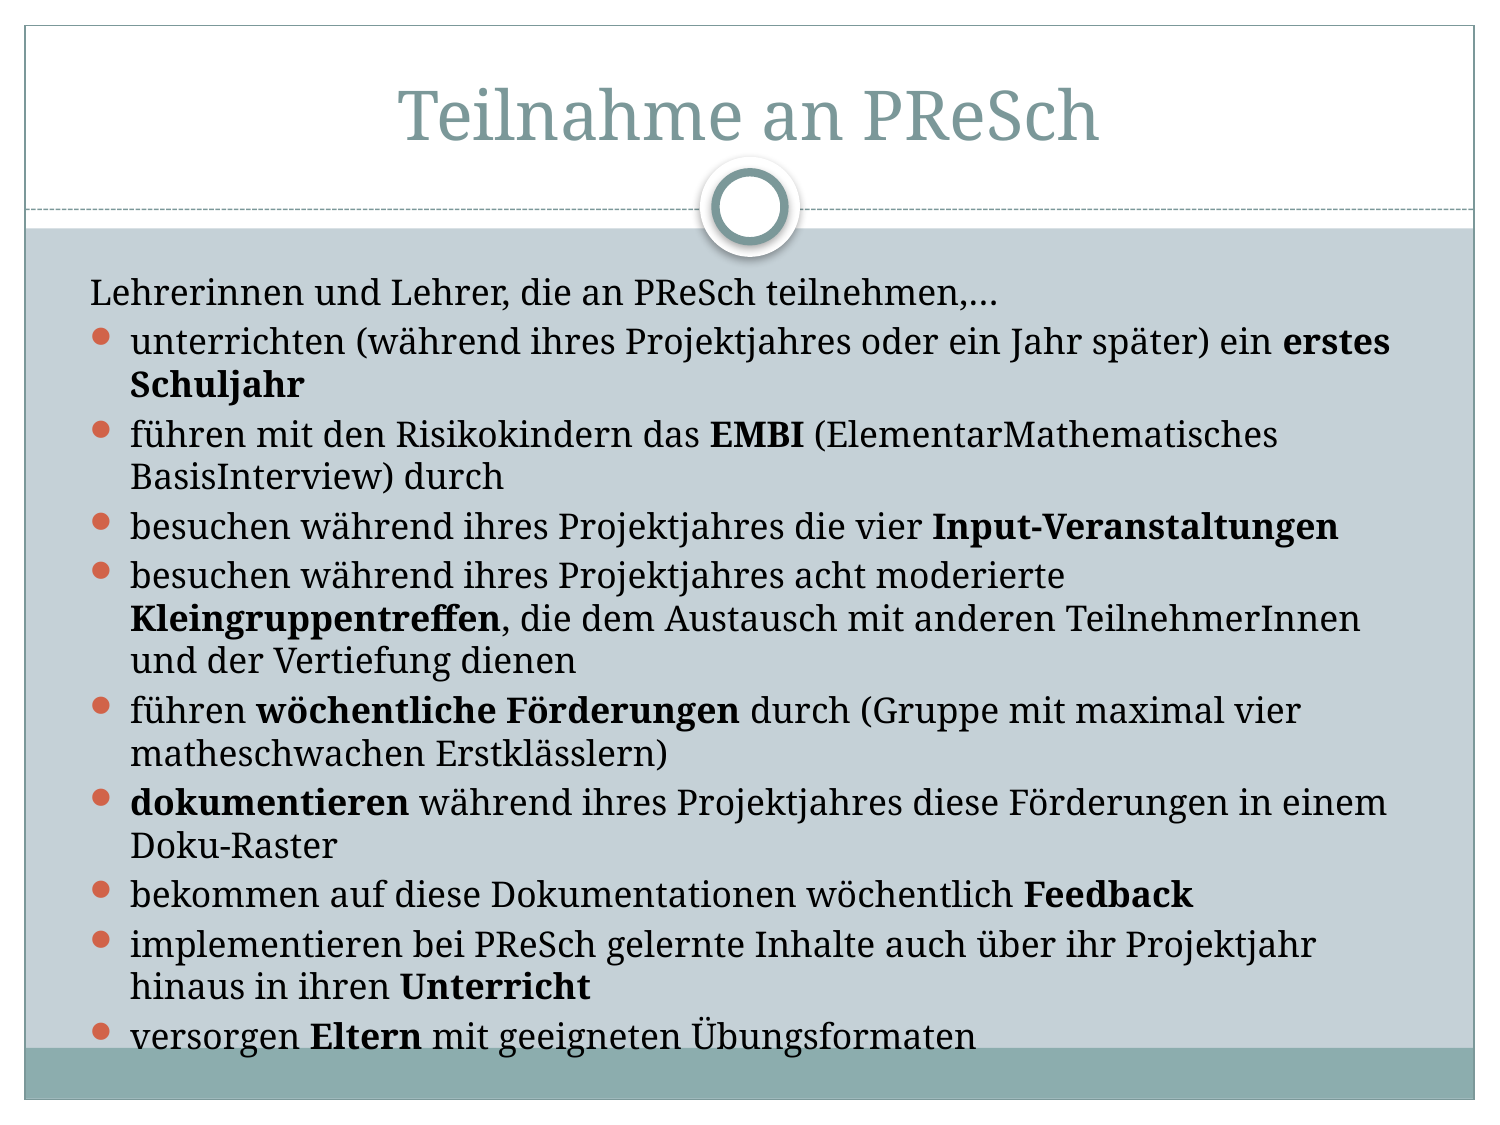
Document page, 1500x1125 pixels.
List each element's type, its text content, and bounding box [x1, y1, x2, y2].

title Teilnahme an PReSch [49, 37, 1450, 162]
list Lehrerinnen und Lehrer, die an PReSch teilnehmen,… unterrichten (während ihres Projektjahres oder ein Jahr später) ein erstes Schuljahr führen mit den Risikokindern das EMBI (ElementarMathematisches BasisInterview) durch besuchen während ihres Projektjahres die vier Input-Veranstaltungen besuchen während ihres Projektjahres acht moderierte Kleingruppentreffen, die dem Austausch mit anderen TeilnehmerInnen und der Vertiefung dienen führen wöchentliche Förderungen durch (Gruppe mit maximal vier matheschwachen Erstklässlern) dokumentieren während ihres Projektjahres diese Förderungen in einem Doku-Raster bekommen auf diese Dokumentationen wöchentlich Feedback implementieren bei PReSch gelernte Inhalte auch über ihr Projektjahr hinaus in ihren Unterricht versorgen Eltern mit geeigneten Übungsformaten [75, 262, 1425, 1071]
